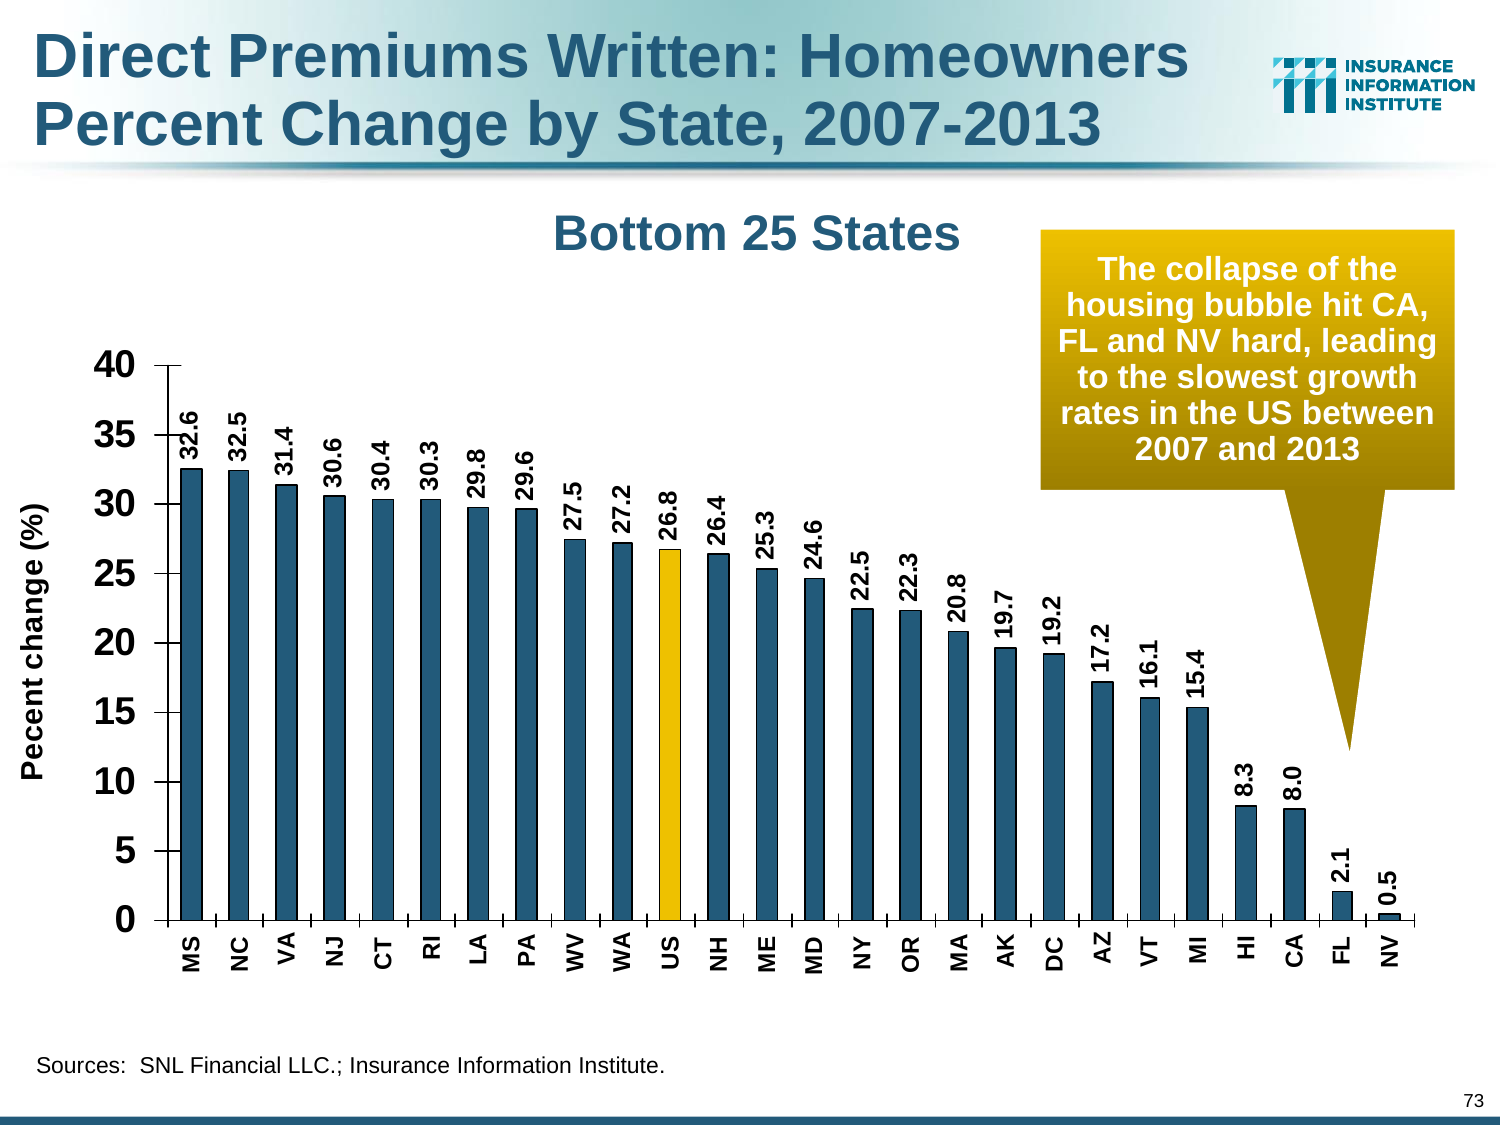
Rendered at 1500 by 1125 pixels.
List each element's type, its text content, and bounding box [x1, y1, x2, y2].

title Direct Premiums Written: Homeowners Percent Change by State, 2007-2013 [18, 0, 1282, 167]
text_box The collapse of the housing bubble hit CA, FL and NV hard, leading to the slowest growth rates in the US between 2007 and 2013 [1038, 227, 1458, 286]
text_box Bottom 25 States [57, 207, 1458, 262]
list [0, 287, 1494, 1063]
picture [0, 0, 1500, 189]
text_box Sources: SNL Financial LLC.; Insurance Information Institute. [20, 1050, 1500, 1085]
slide_number 73 [1410, 1091, 1485, 1112]
